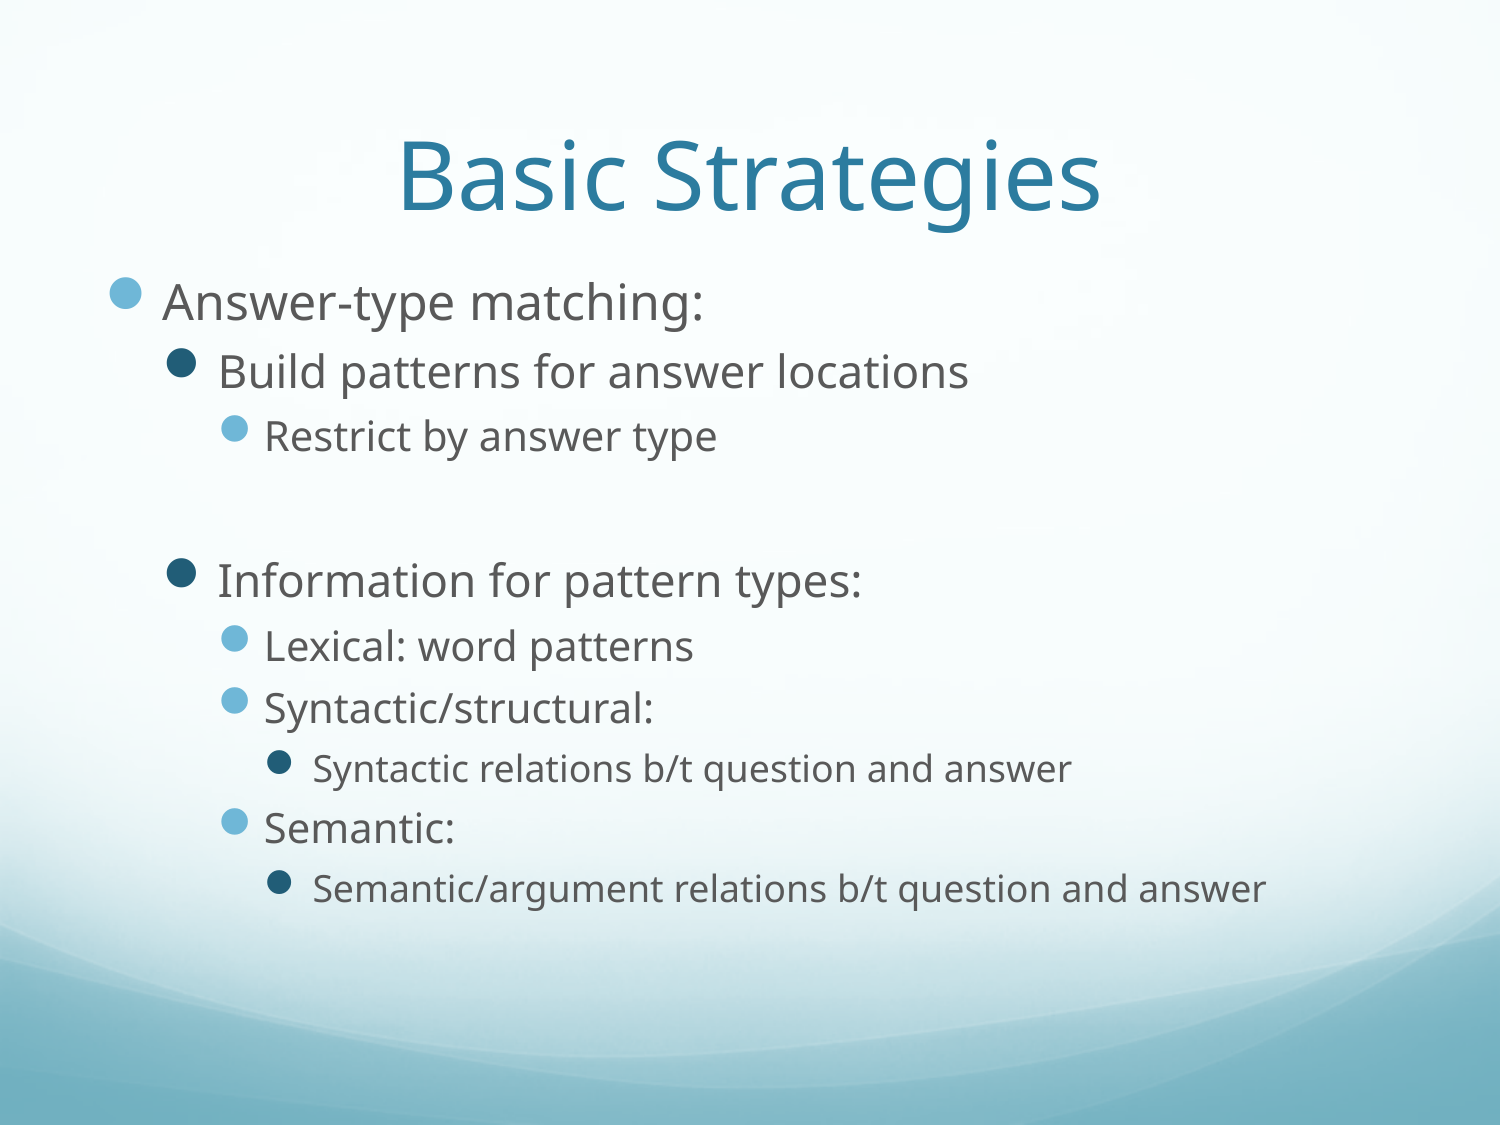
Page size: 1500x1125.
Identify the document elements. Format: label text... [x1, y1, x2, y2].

title Basic Strategies [90, 17, 1410, 237]
list Answer-type matching: Build patterns for answer locations Restrict by answer type Information for pattern types: Lexical: word patterns Syntactic/structural: Syntactic relations b/t question and answer Semantic: Semantic/argument relations b/t question and answer [90, 262, 1410, 975]
